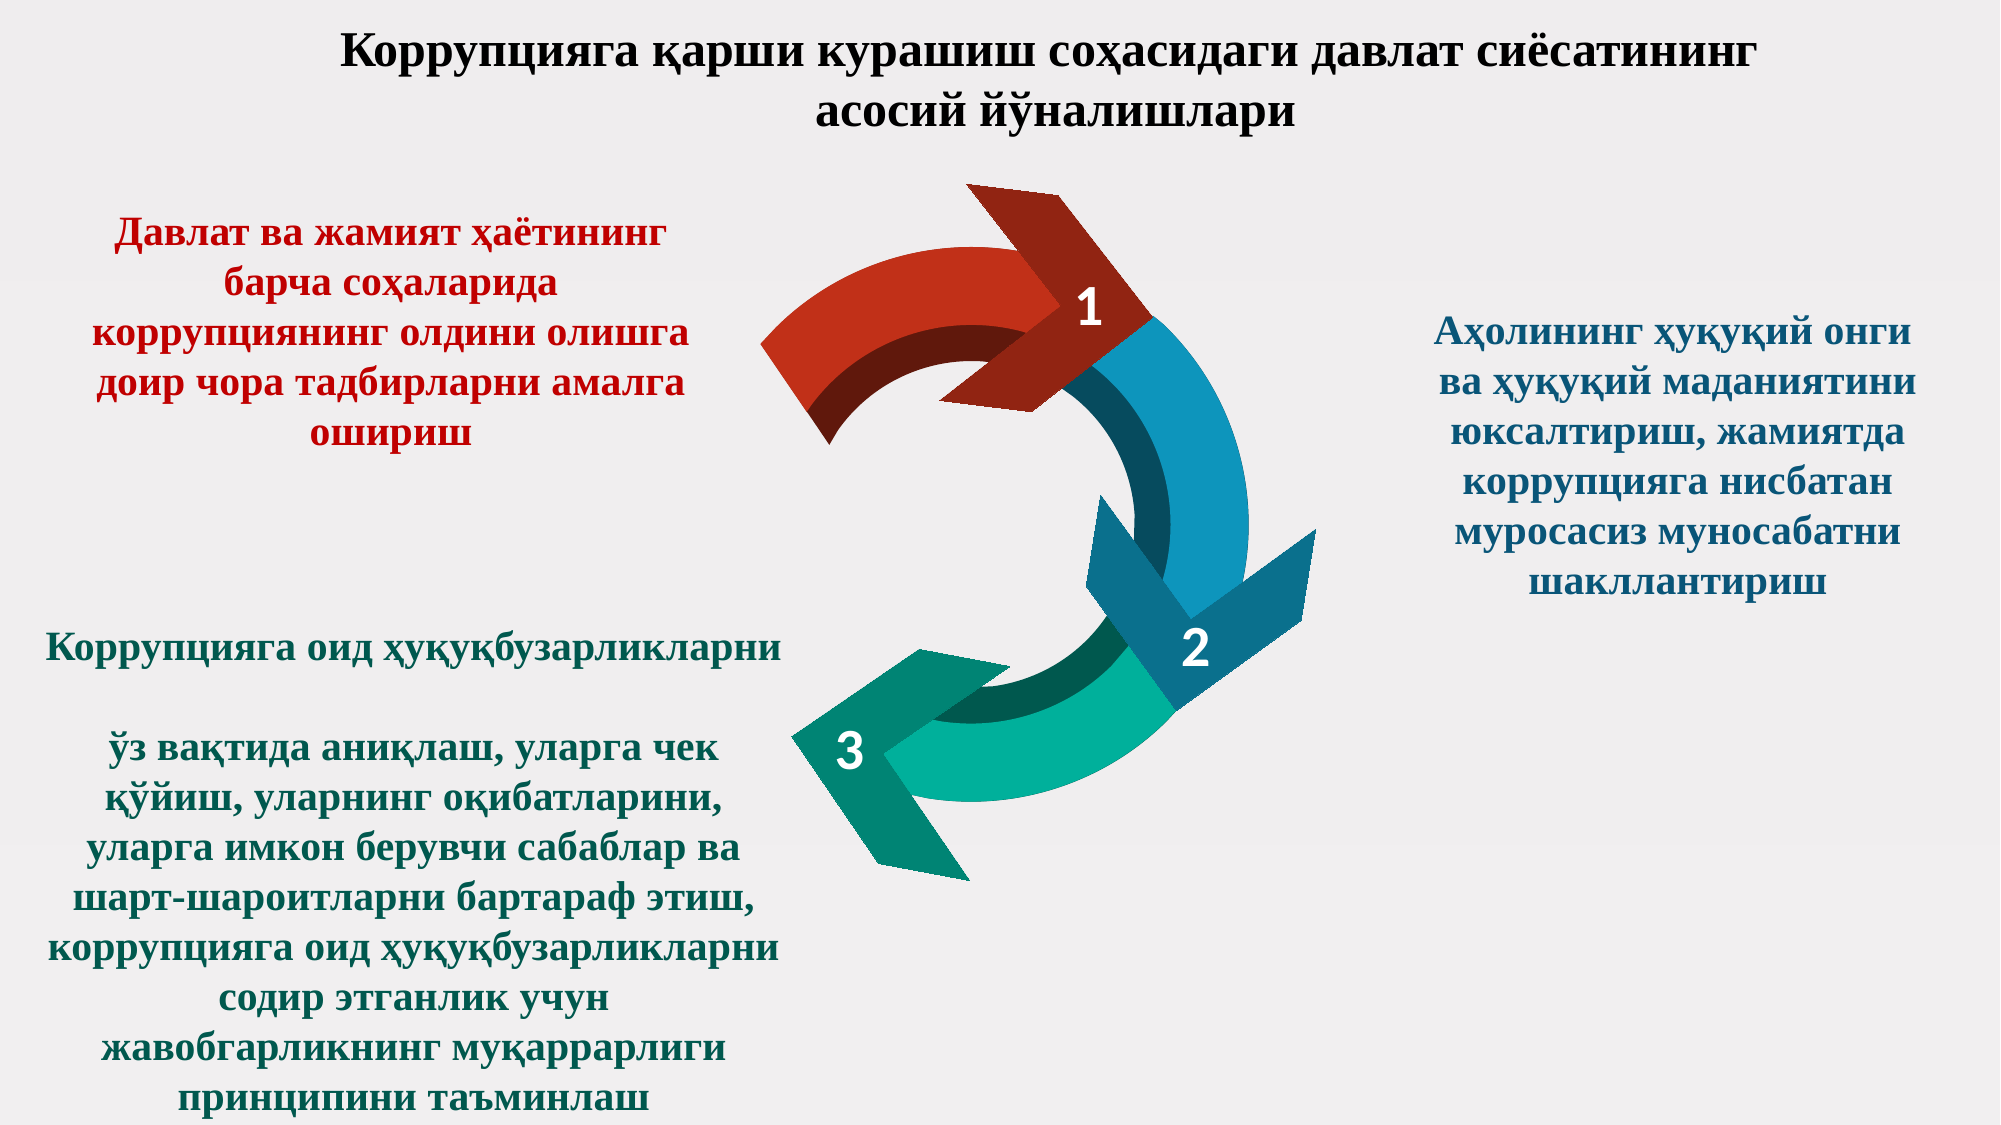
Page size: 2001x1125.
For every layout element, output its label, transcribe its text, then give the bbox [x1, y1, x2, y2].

text_box Аҳолининг ҳуқуқий онги ва ҳуқуқий маданиятини юксалтириш, жамиятда коррупцияга нисбатан муросасиз муносабатни шакллантириш [1360, 295, 1996, 610]
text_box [660, 242, 1339, 849]
text_box Коррупцияга қарши курашиш соҳасидаги давлат сиёсатининг асосий йўналишлари [67, 8, 1955, 144]
text_box Коррупцияга оид ҳуқуқбузарликларни ўз вақтида аниқлаш, уларга чек қўйиш, уларнинг оқибатларини, уларга имкон берувчи сабаблар ва шарт-шароитларни бартараф этиш, коррупцияга оид ҳуқуқбузарликларни содир этганлик учун жавобгарликнинг муқаррарлиги принципини таъминлаш [28, 611, 800, 1125]
text_box Давлат ва жамият ҳаётининг барча соҳаларида коррупциянинг олдини олишга доир чора тадбирларни амалга ошириш [58, 196, 723, 461]
